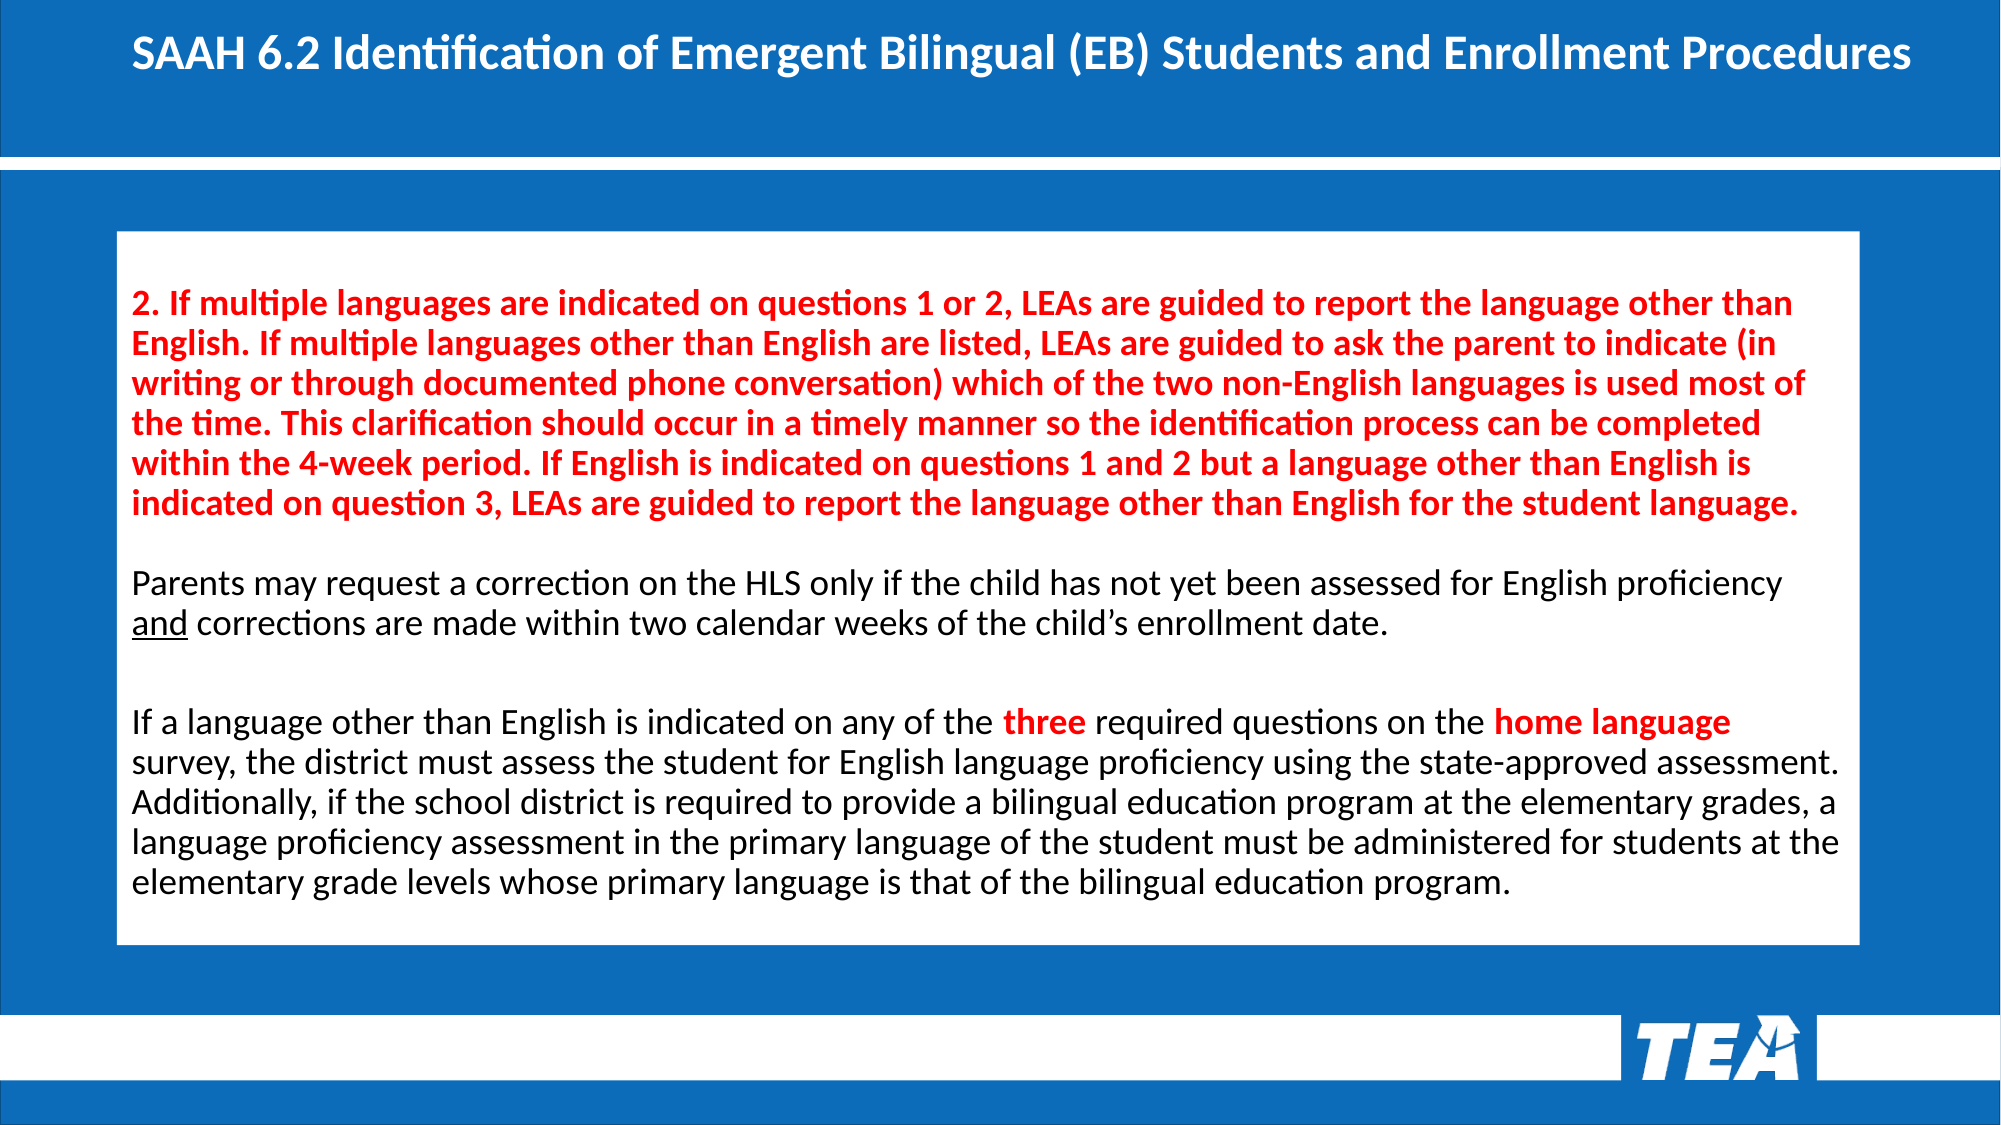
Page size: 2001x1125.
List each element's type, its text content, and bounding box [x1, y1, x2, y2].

picture [1636, 1014, 1800, 1080]
title SAAH 6.2 Identification of Emergent Bilingual (EB) Students and Enrollment Procedures 1 [116, 18, 1942, 143]
list 2. If multiple languages are indicated on questions 1 or 2, LEAs are guided to report the language other than English. If multiple languages other than English are listed, LEAs are guided to ask the parent to indicate (in writing or through documented phone conversation) which of the two non-English languages is used most of the time. This clarification should occur in a timely manner so the identification process can be completed within the 4-week period. If English is indicated on questions 1 and 2 but a language other than English is indicated on question 3, LEAs are guided to report the language other than English for the student language. Parents may request a correction on the HLS only if the child has not yet been assessed for English proficiency and corrections are made within two calendar weeks of the child’s enrollment date. If a language other than English is indicated on any of the three required questions on the home language survey, the district must assess the student for English language proficiency using the state-approved assessment. Additionally, if the school district is required to provide a bilingual education program at the elementary grades, a language proficiency assessment in the primary language of the student must be administered for students at the elementary grade levels whose primary language is that of the bilingual education program. [116, 231, 1860, 946]
